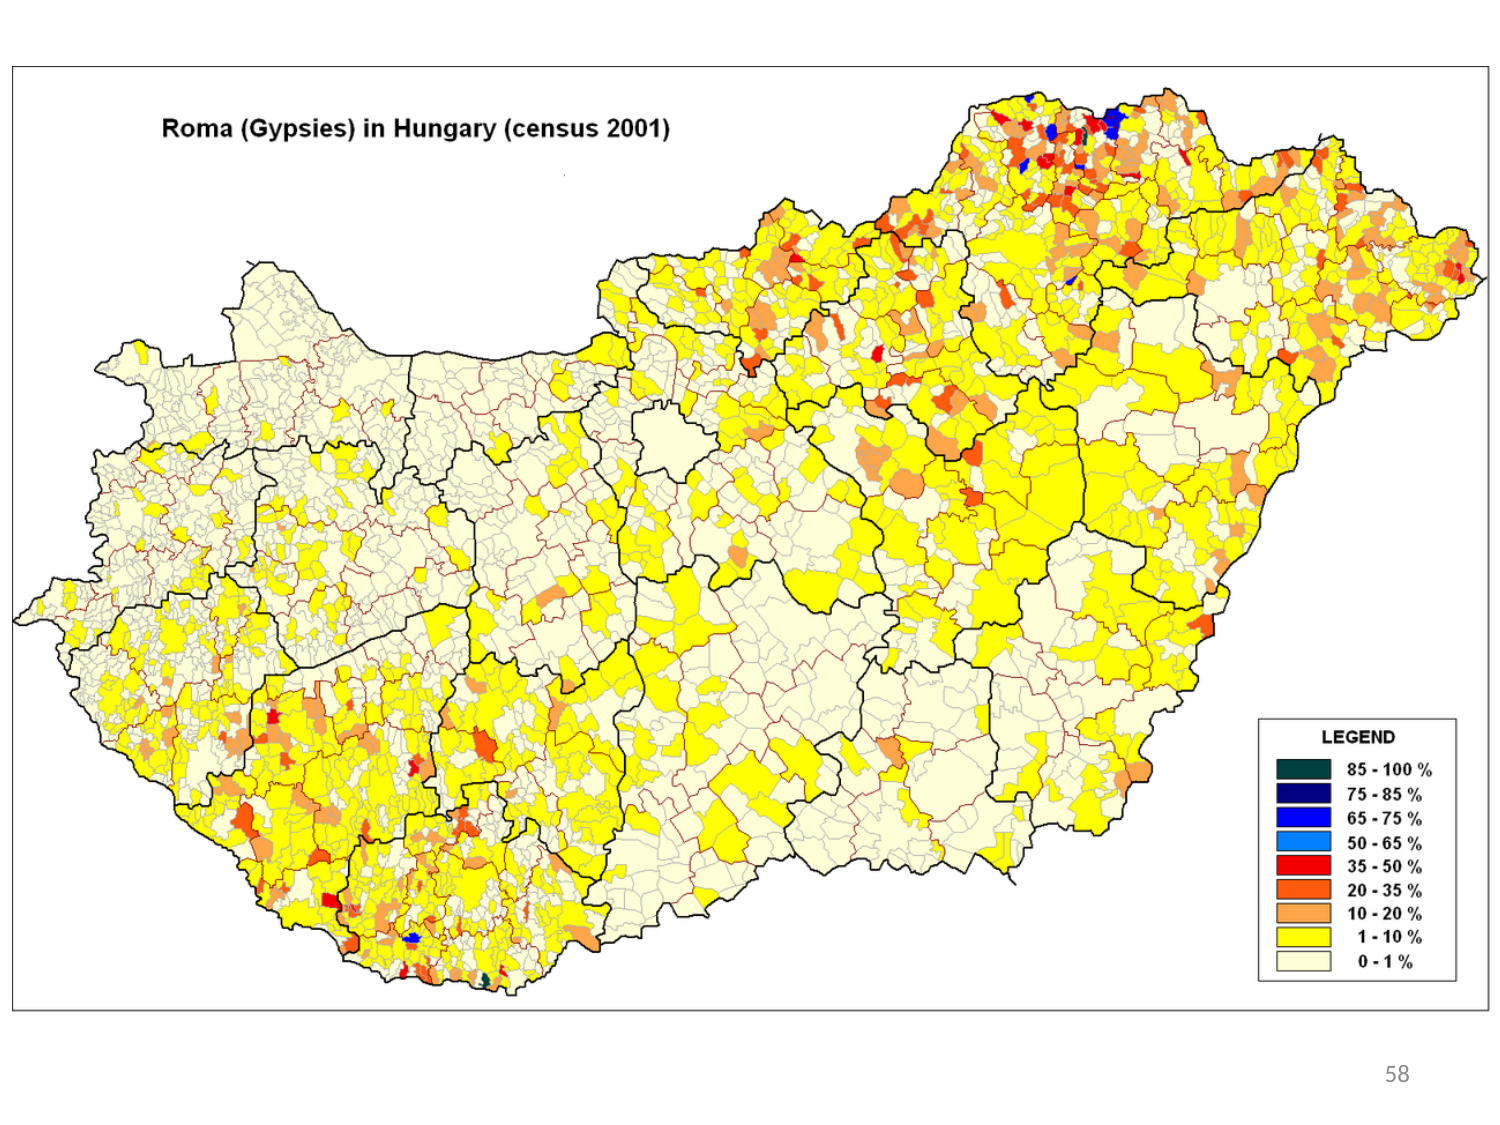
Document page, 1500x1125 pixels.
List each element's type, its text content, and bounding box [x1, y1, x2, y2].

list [12, 66, 1490, 1012]
slide_number 58 [1074, 1042, 1425, 1103]
